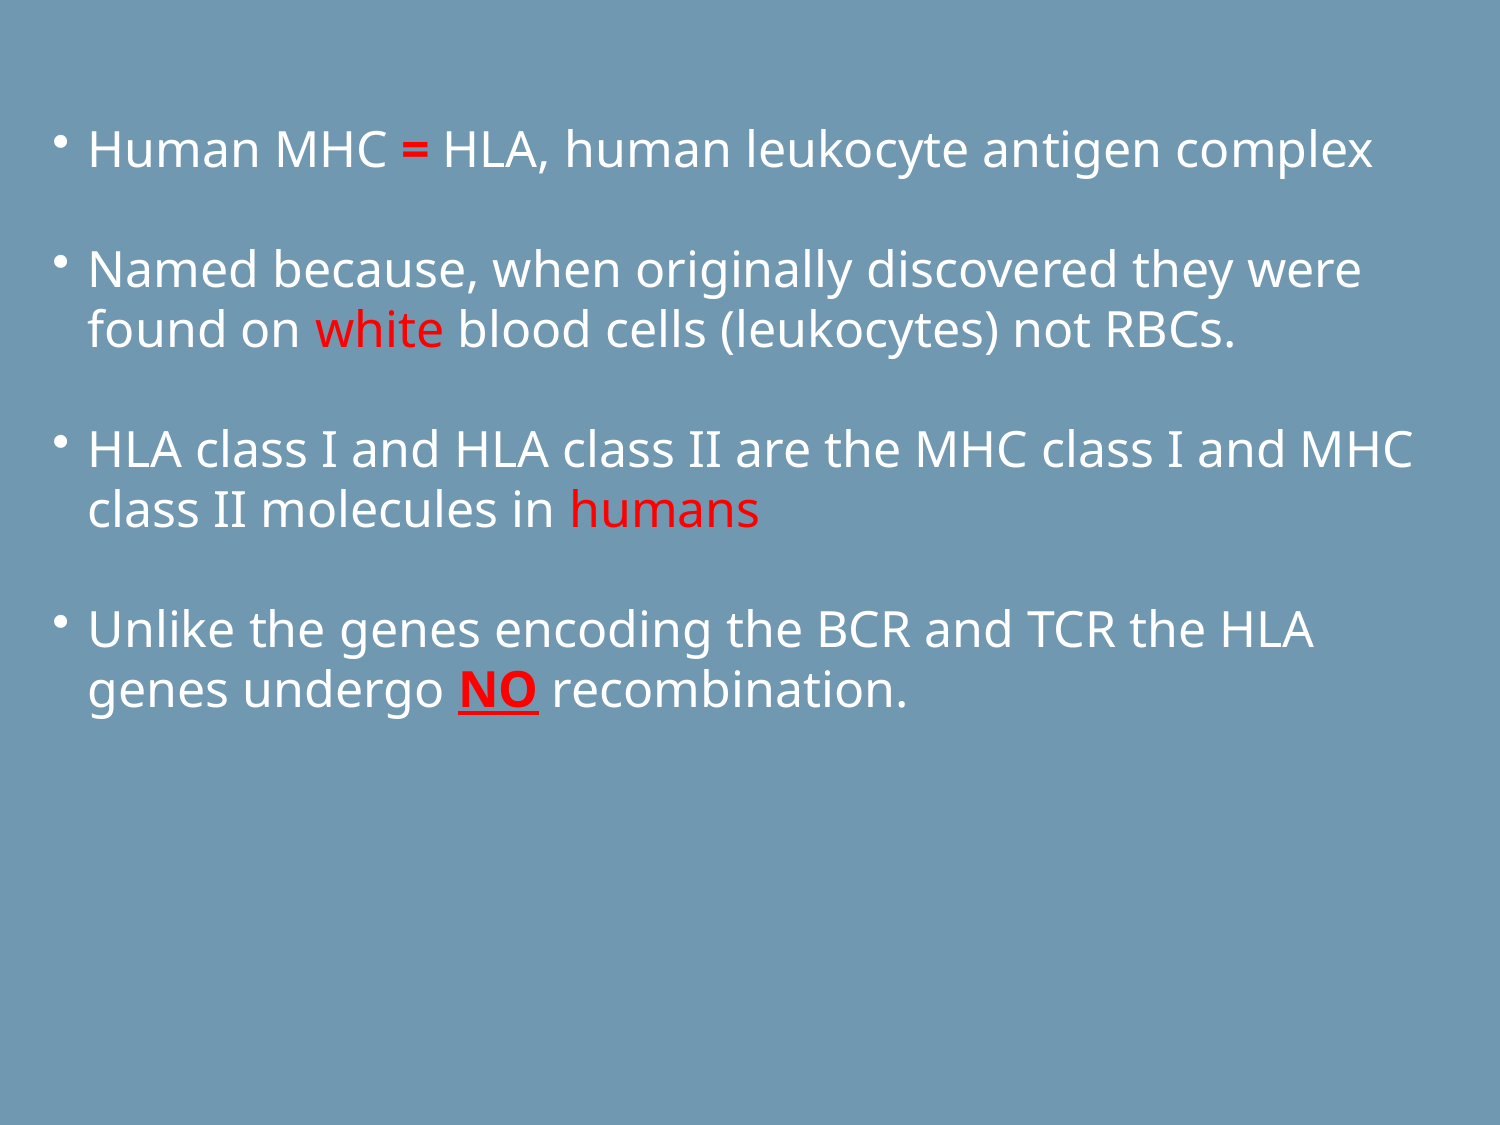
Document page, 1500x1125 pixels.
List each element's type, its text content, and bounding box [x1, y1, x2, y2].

text_box Human MHC = HLA, human leukocyte antigen complex Named because, when originally discovered they were found on white blood cells (leukocytes) not RBCs. HLA class I and HLA class II are the MHC class I and MHC class II molecules in humans Unlike the genes encoding the BCR and TCR the HLA genes undergo NO recombination. [37, 49, 1438, 905]
